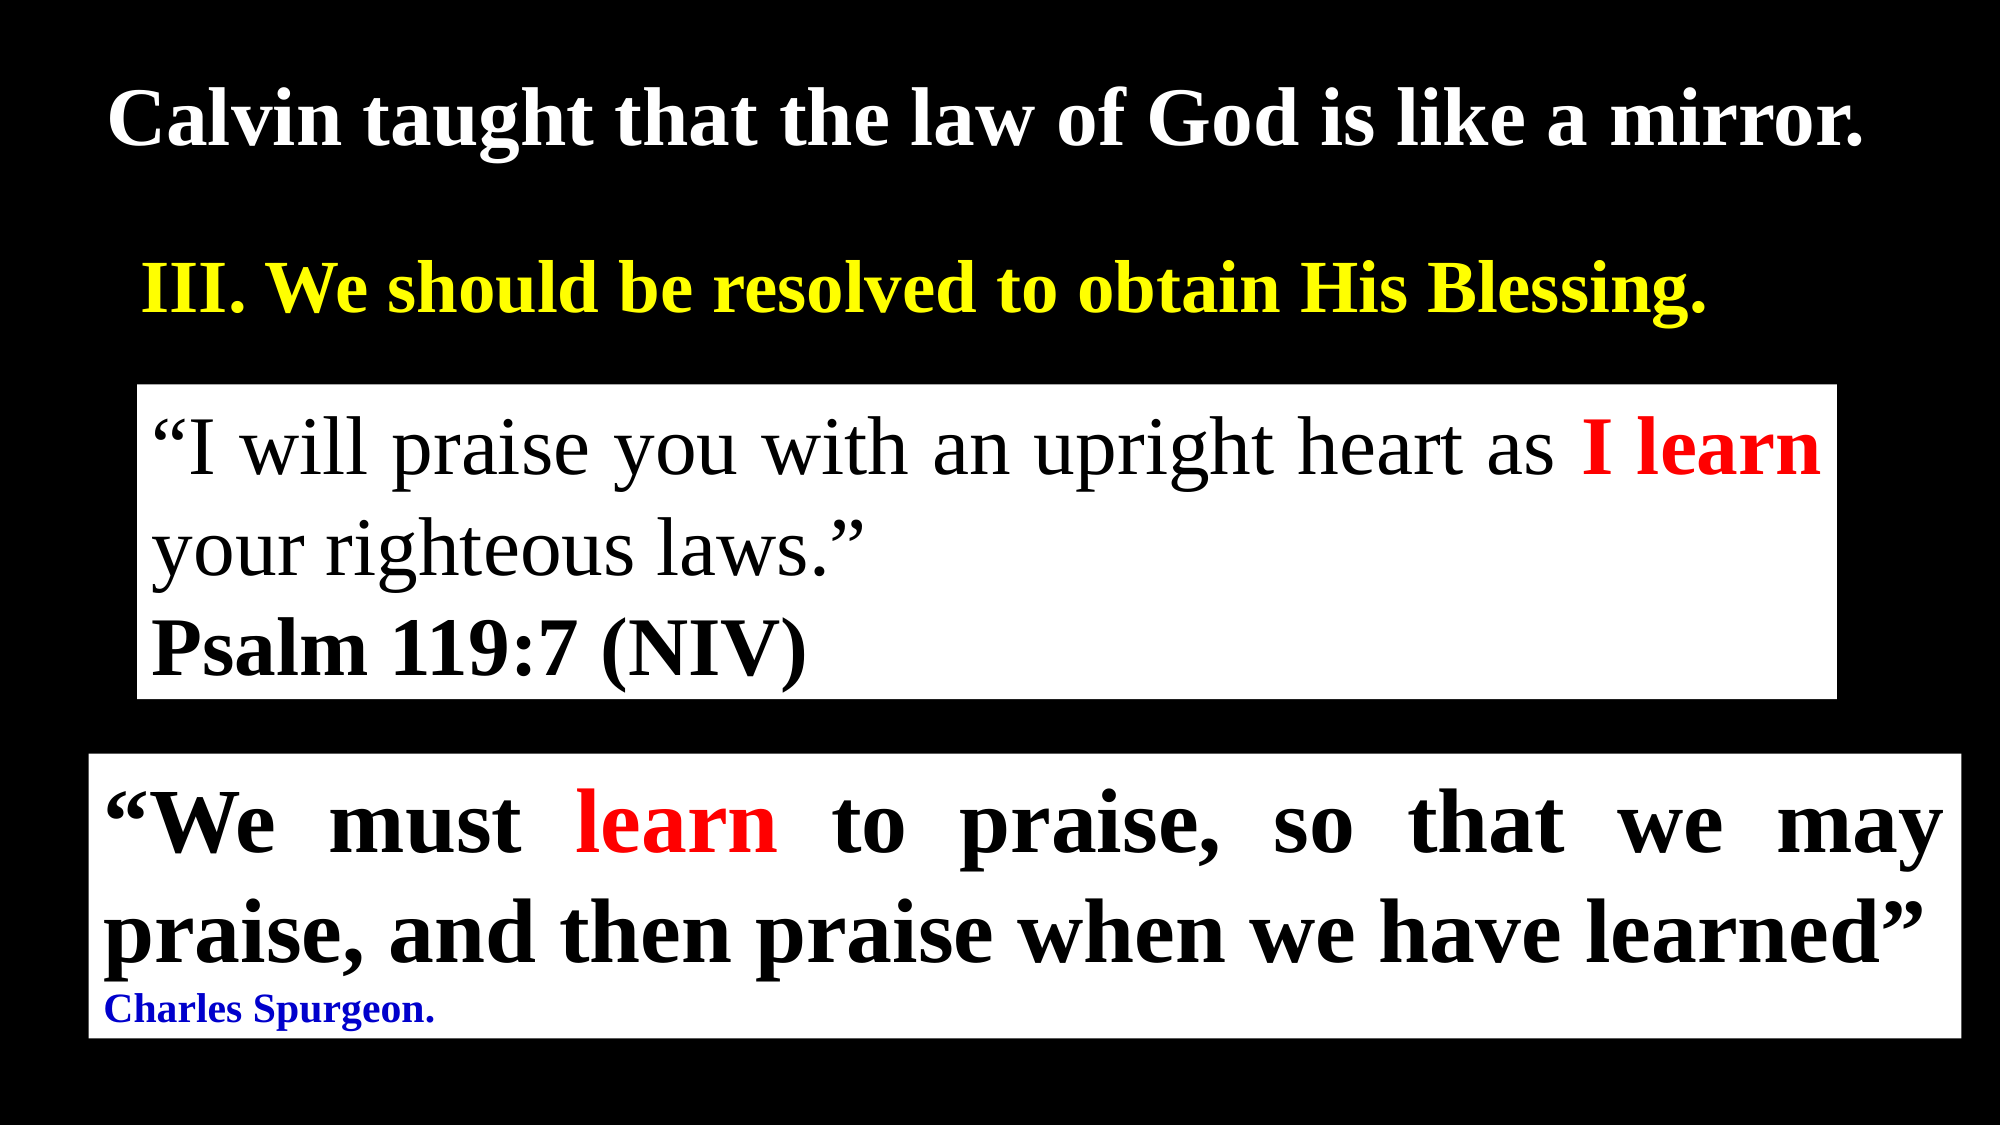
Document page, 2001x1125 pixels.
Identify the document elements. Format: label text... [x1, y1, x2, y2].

text_box III. We should be resolved to obtain His Blessing. [125, 230, 1724, 335]
text_box “I will praise you with an upright heart as I learn your righteous laws.” Psalm 119:7 (NIV) [137, 384, 1837, 700]
text_box Calvin taught that the law of God is like a mirror. [91, 55, 1883, 170]
text_box “We must learn to praise, so that we may praise, and then praise when we have learned” Charles Spurgeon. [88, 753, 1962, 1039]
